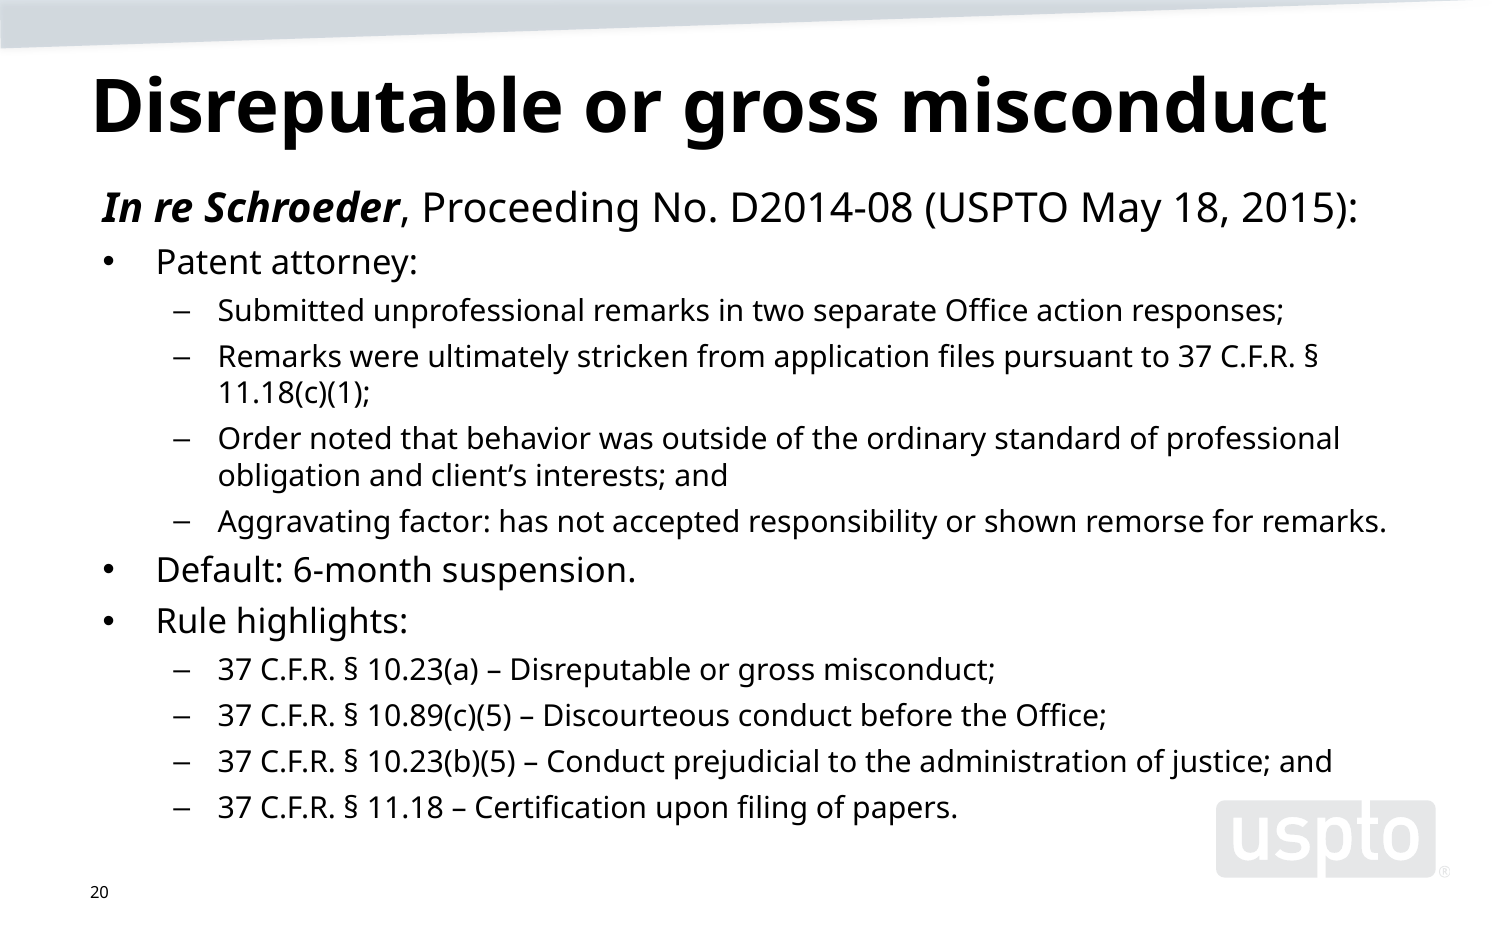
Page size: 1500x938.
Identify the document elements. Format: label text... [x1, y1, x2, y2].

title Disreputable or gross misconduct [75, 50, 1425, 157]
slide_number 20 [75, 868, 413, 919]
list In re Schroeder, Proceeding No. D2014-08 (USPTO May 18, 2015): Patent attorney: Submitted unprofessional remarks in two separate Office action responses; Remarks were ultimately stricken from application files pursuant to 37 C.F.R. § 11.18(c)(1); Order noted that behavior was outside of the ordinary standard of professional obligation and client’s interests; and Aggravating factor: has not accepted responsibility or shown remorse for remarks. Default: 6-month suspension. Rule highlights: 37 C.F.R. § 10.23(a) – Disreputable or gross misconduct; 37 C.F.R. § 10.89(c)(5) – Discourteous conduct before the Office; 37 C.F.R. § 10.23(b)(5) – Conduct prejudicial to the administration of justice; and 37 C.F.R. § 11.18 – Certification upon filing of papers. [87, 173, 1438, 849]
